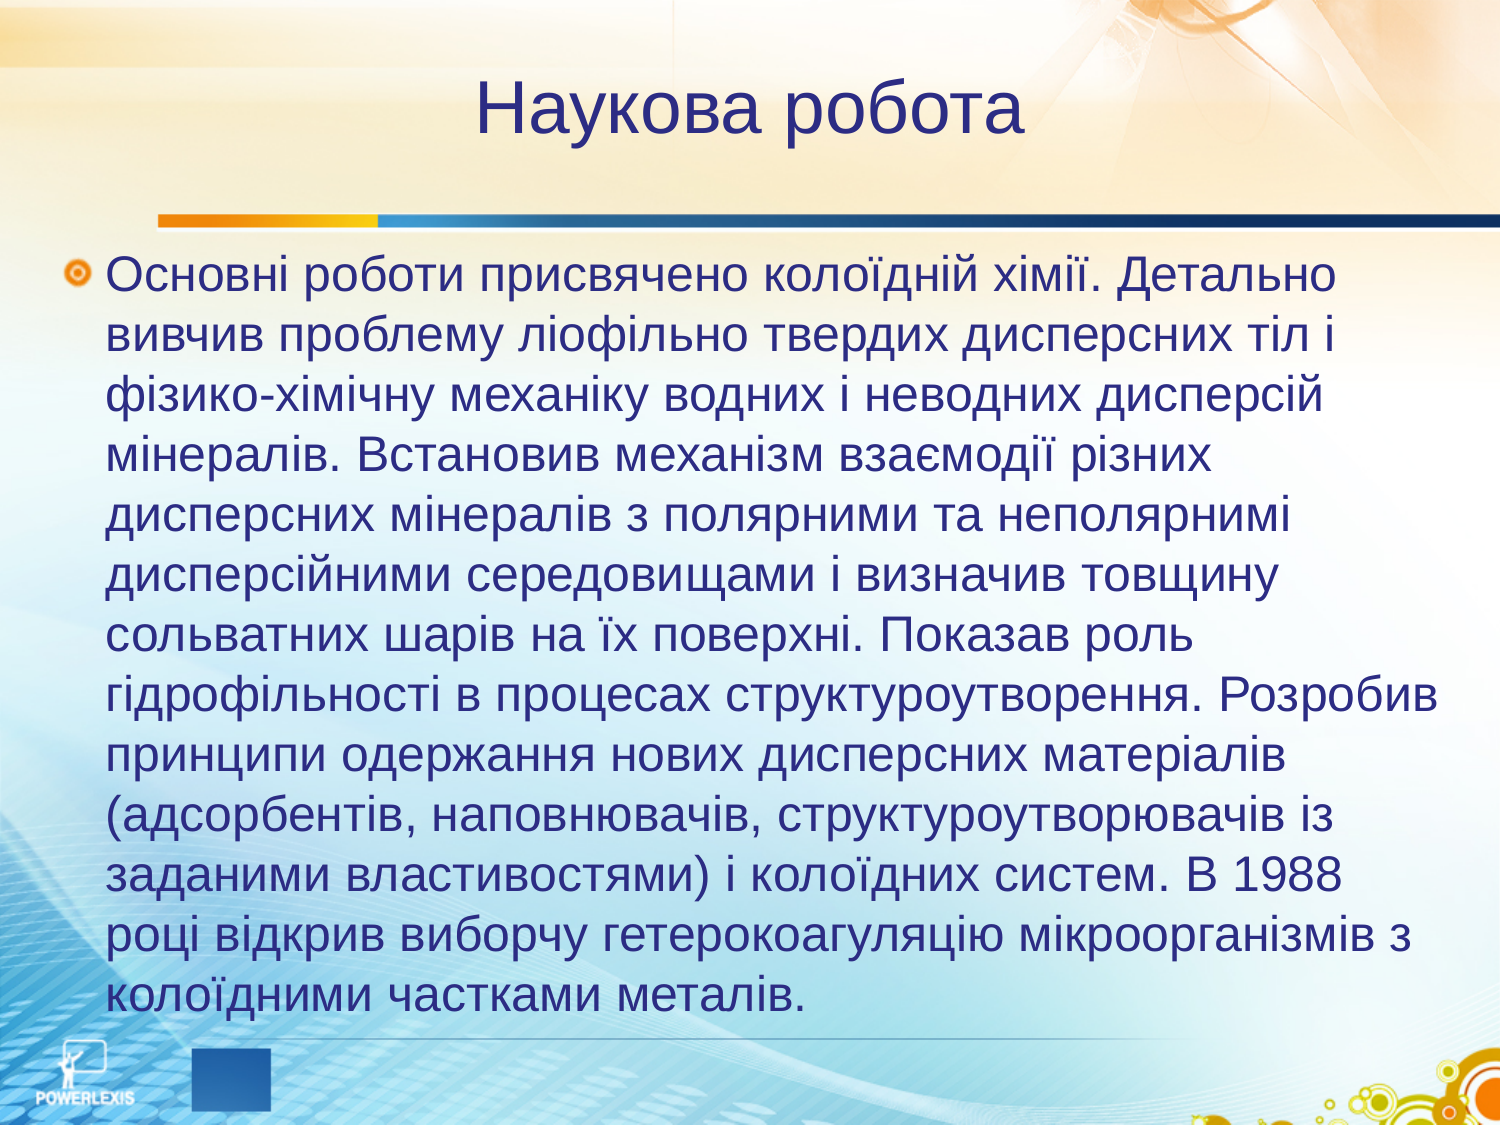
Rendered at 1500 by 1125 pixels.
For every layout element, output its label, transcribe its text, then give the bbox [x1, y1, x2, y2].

picture [0, 207, 1500, 1125]
list Основні роботи присвячено колоїдній хімії. Детально вивчив проблему ліофільно твердих дисперсних тіл і фізико-хімічну механіку водних і неводних дисперсій мінералів. Встановив механізм взаємодії різних дисперсних мінералів з полярними та неполярнимі дисперсійними середовищами і визначив товщину сольватних шарів на їх поверхні. Показав роль гідрофільності в процесах структуроутворення. Розробив принципи одержання нових дисперсних матеріалів (адсорбентів, наповнювачів, структуроутворювачів із заданими властивостями) і колоїдних систем. В 1988 році відкрив виборчу гетерокоагуляцію мікроорганізмів з колоїдними частками металів. [46, 234, 1466, 1032]
title Наукова робота [0, 0, 1500, 207]
